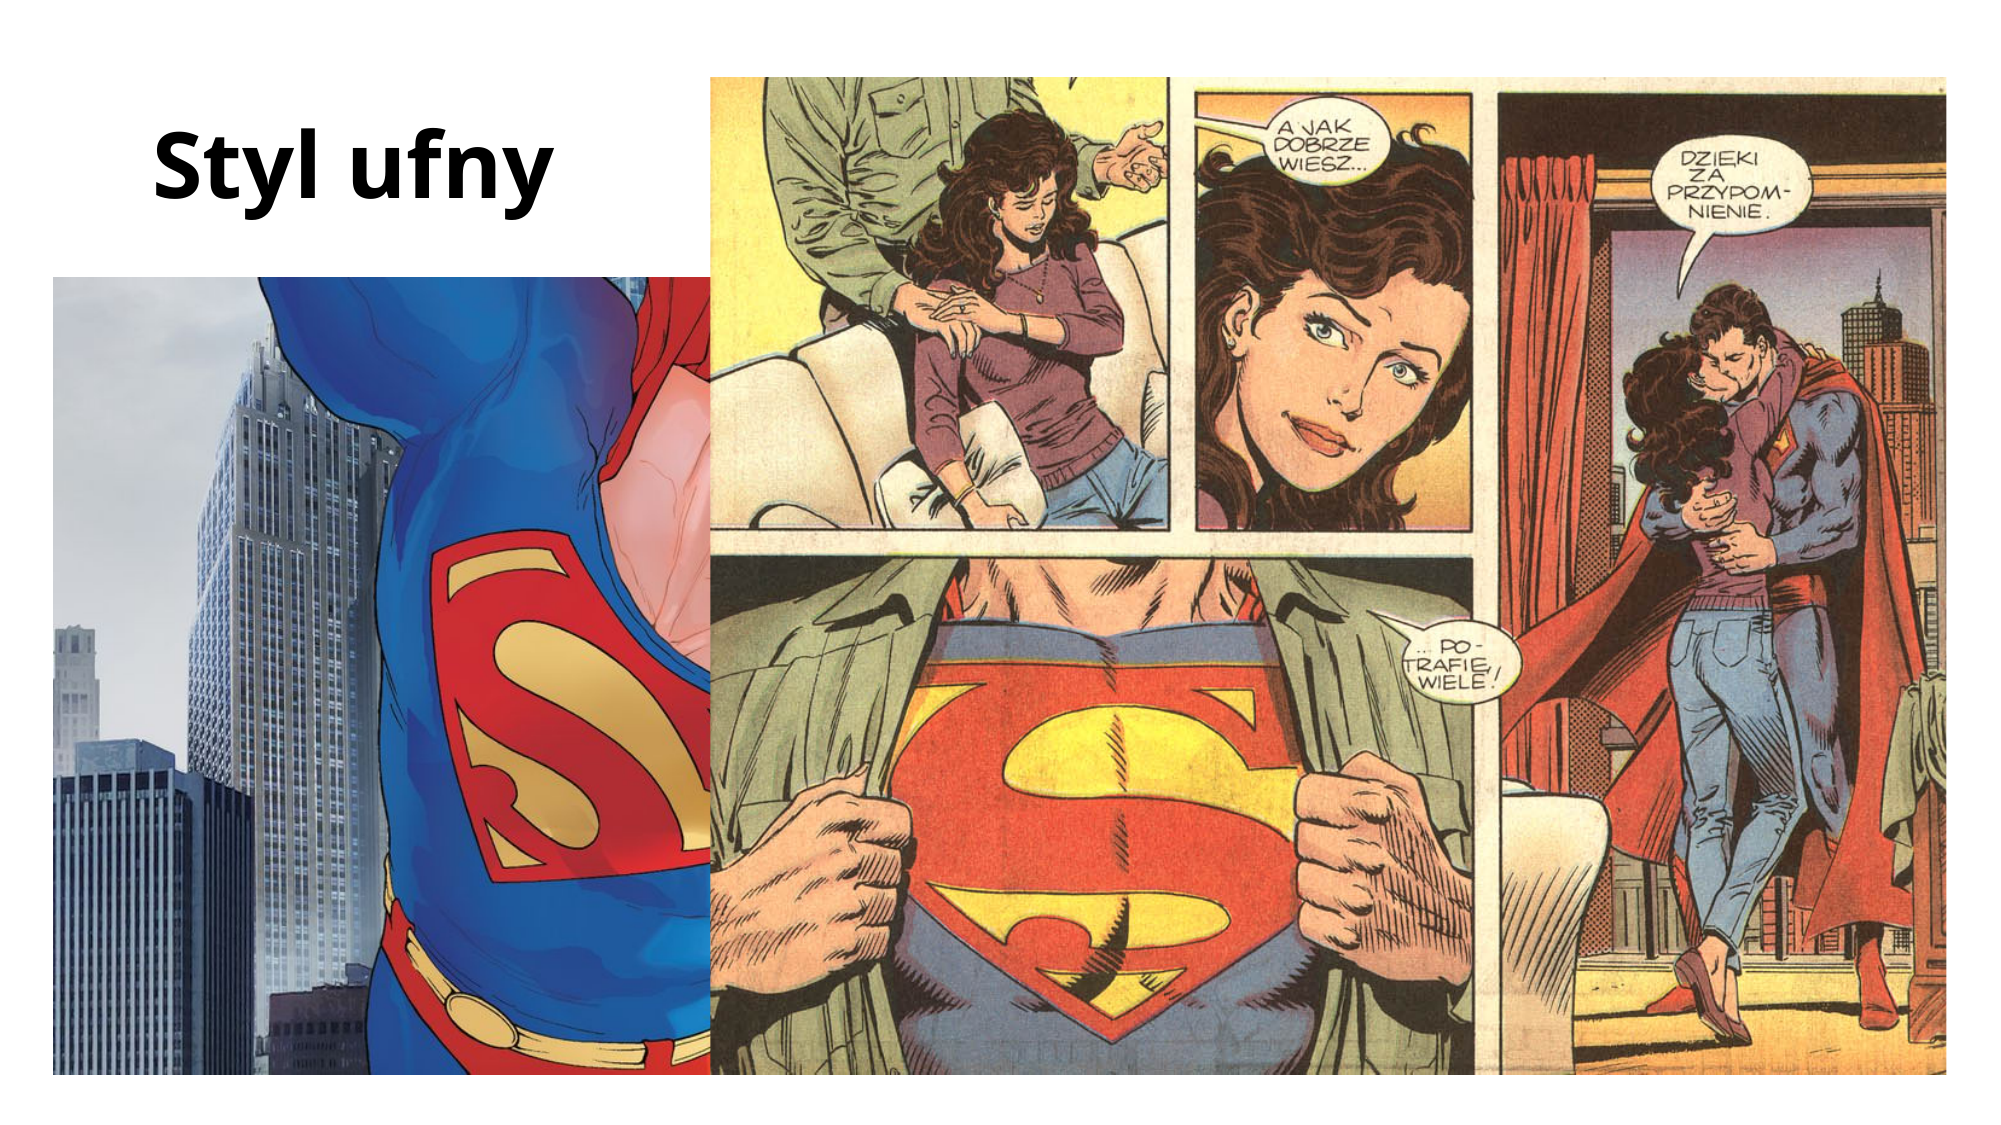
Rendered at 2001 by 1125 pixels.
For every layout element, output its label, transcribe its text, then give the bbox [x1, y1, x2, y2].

title Styl ufny [137, 59, 1863, 277]
picture [710, 77, 1947, 1075]
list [53, 277, 710, 1075]
